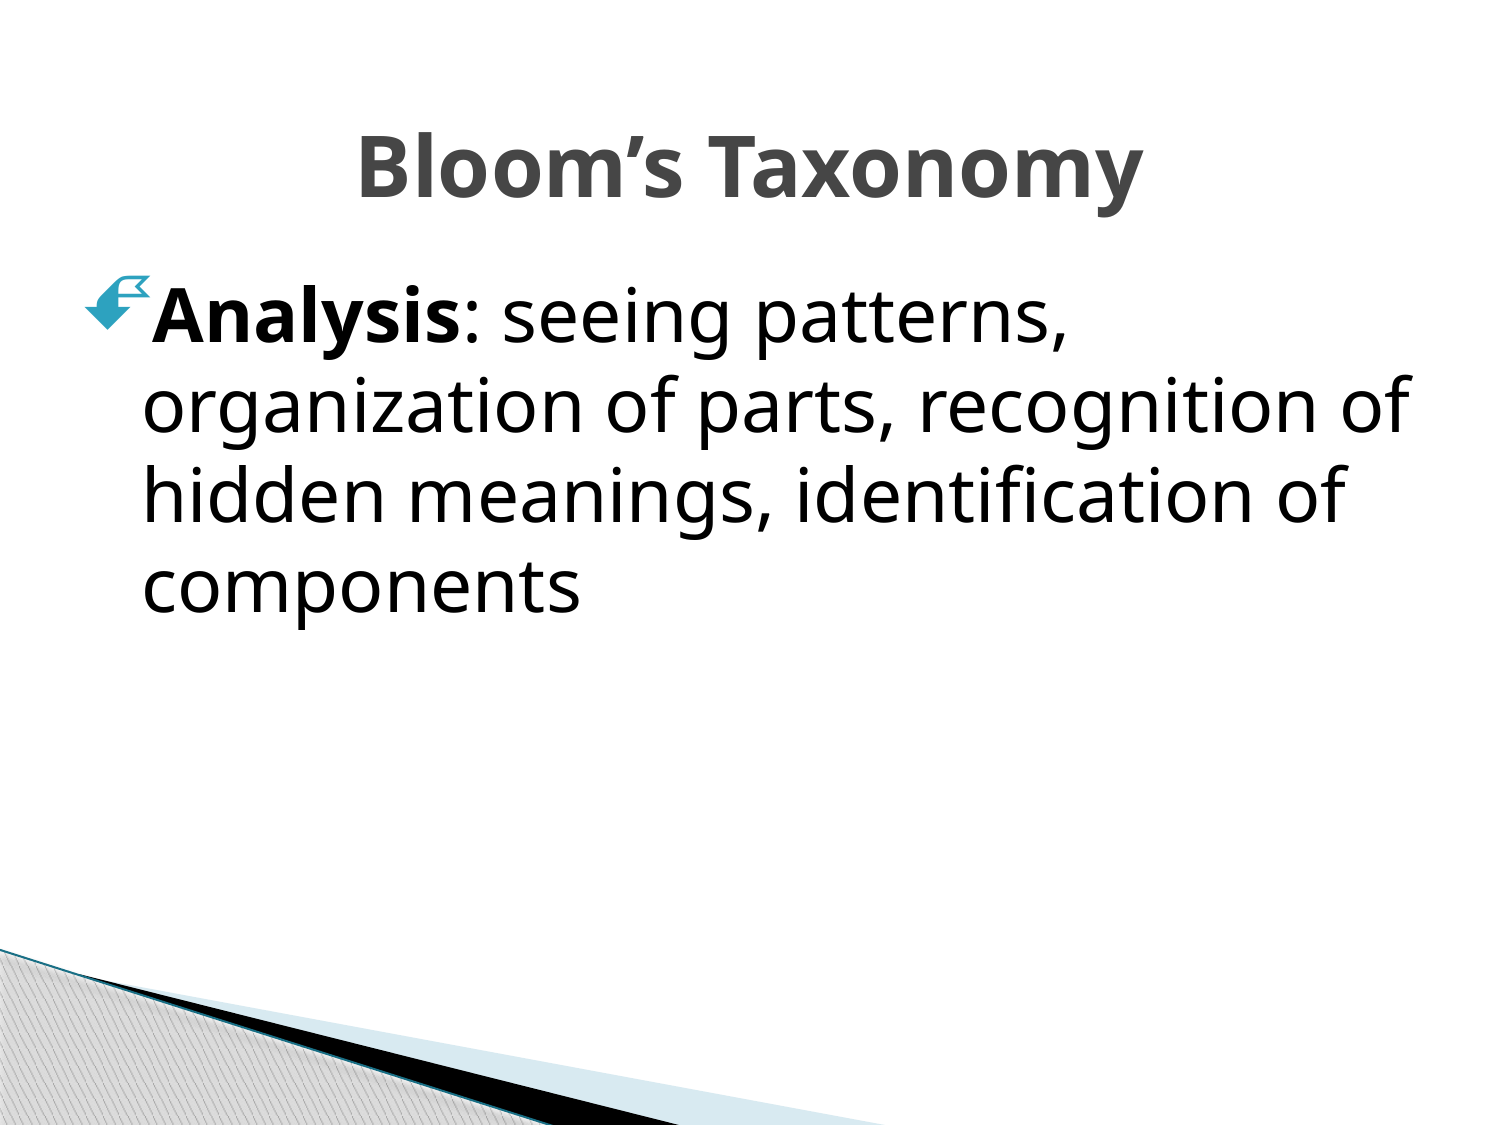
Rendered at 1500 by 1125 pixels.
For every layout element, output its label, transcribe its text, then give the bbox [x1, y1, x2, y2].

list Analysis: seeing patterns, organization of parts, recognition of hidden meanings, identification of components [51, 252, 1449, 1000]
title Bloom’s Taxonomy [51, 97, 1449, 223]
